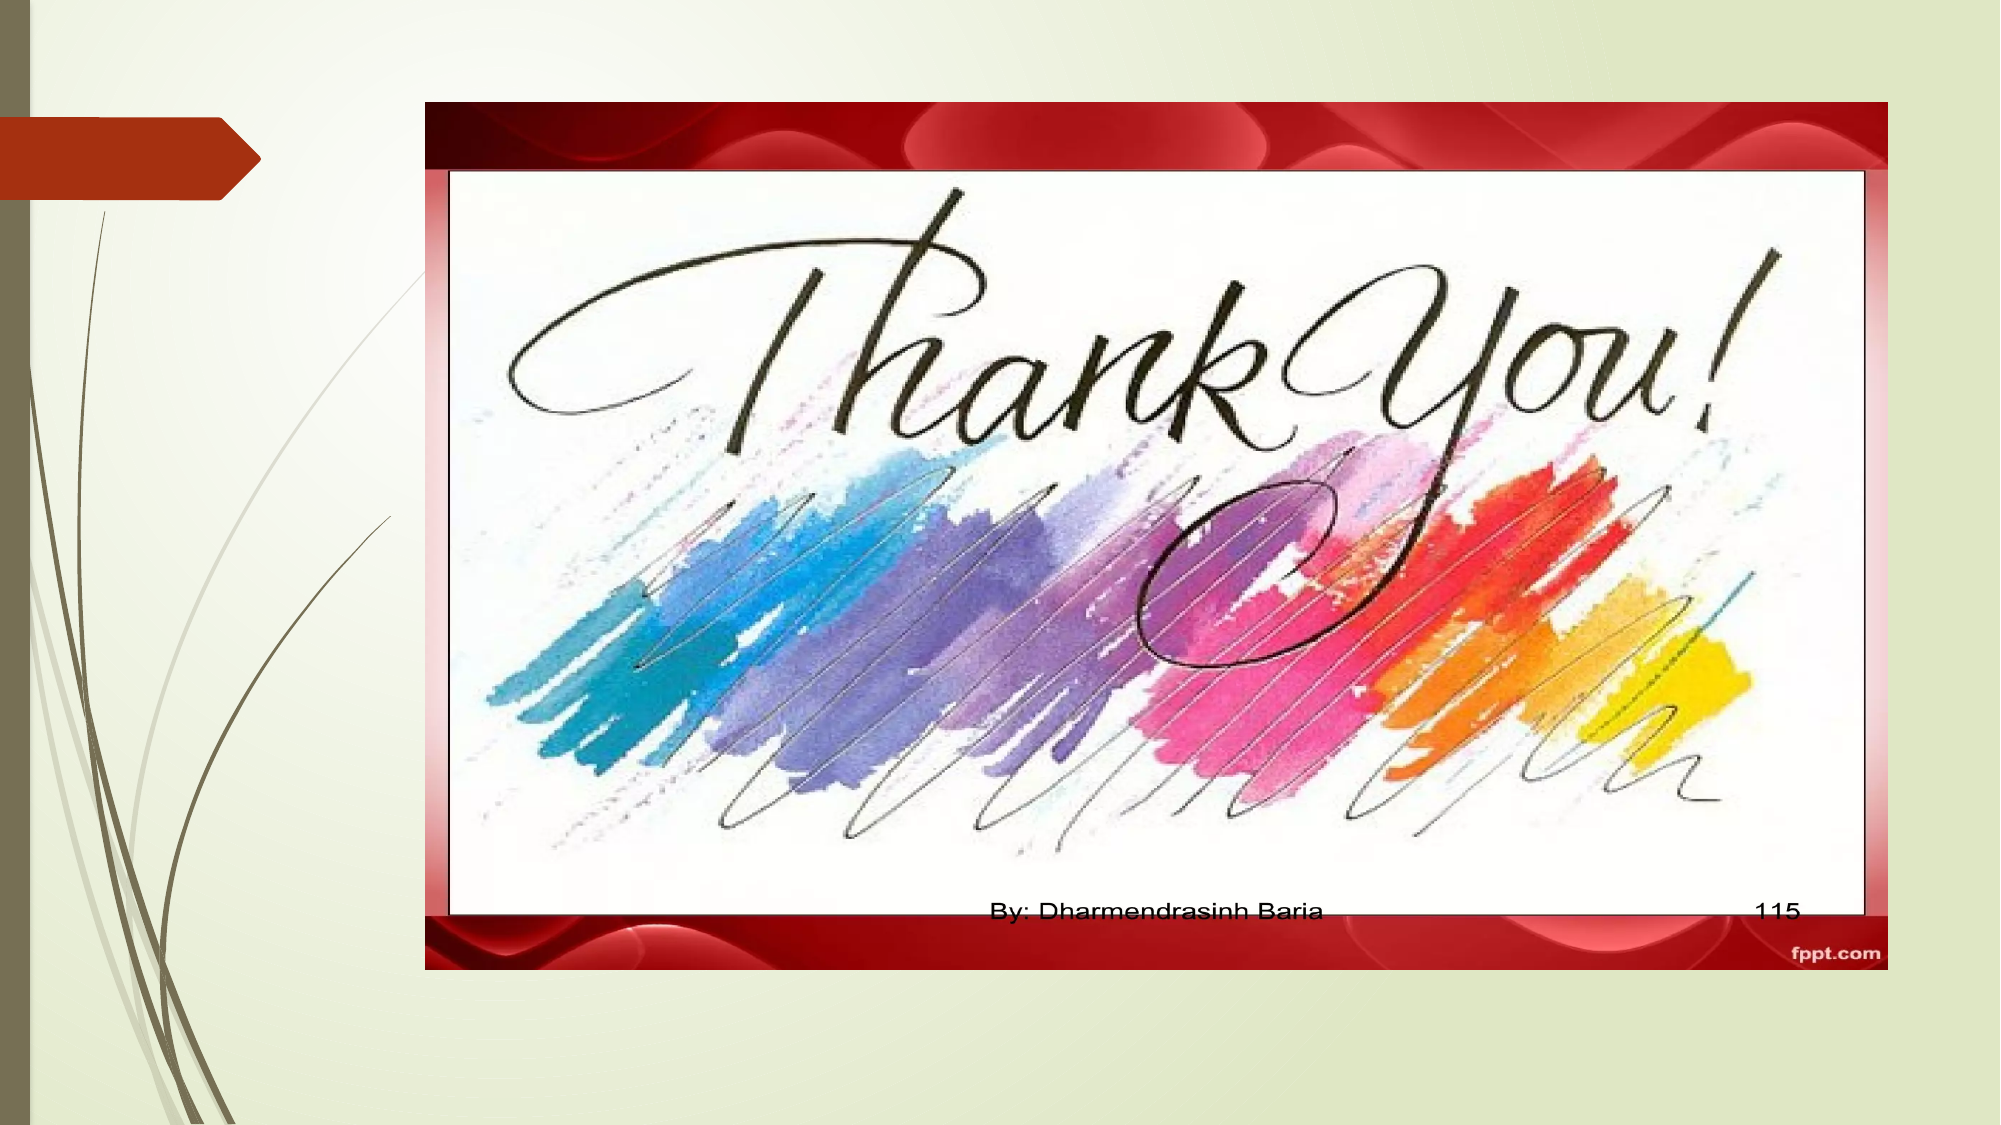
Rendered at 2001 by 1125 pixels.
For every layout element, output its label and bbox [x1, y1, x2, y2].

list [425, 102, 1888, 970]
